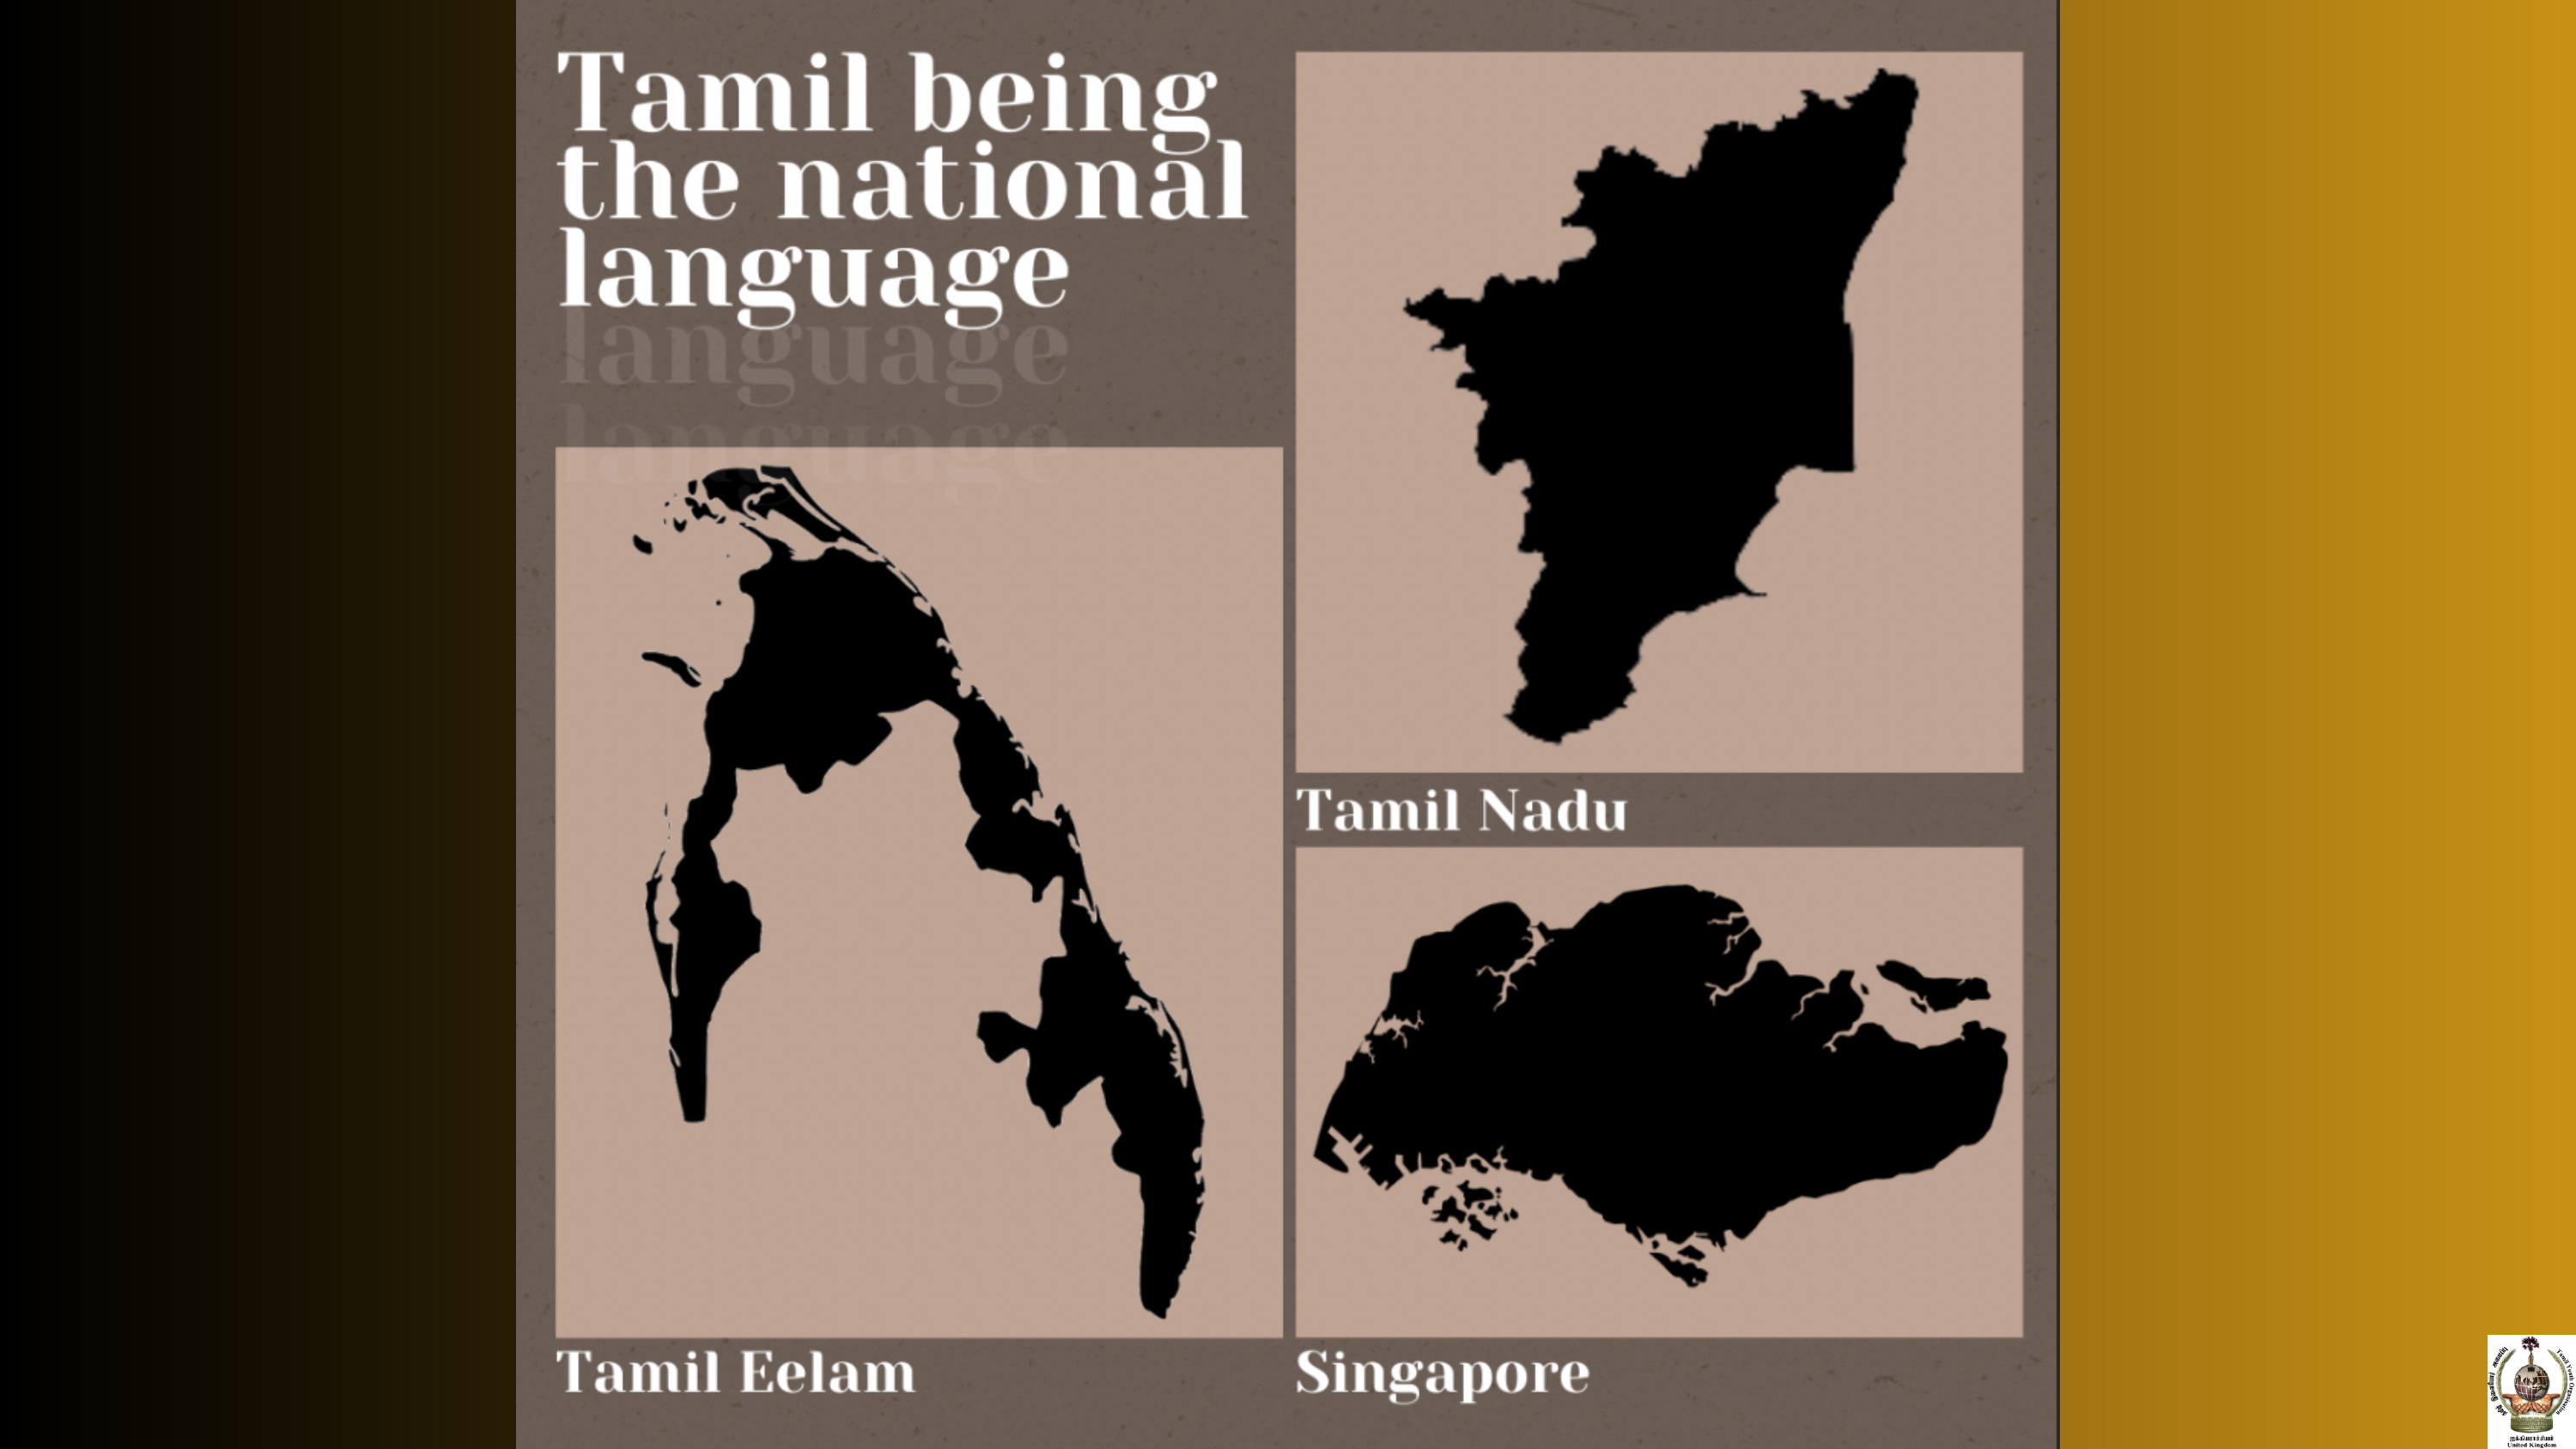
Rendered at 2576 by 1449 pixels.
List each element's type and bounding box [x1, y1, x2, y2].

text_box [516, 0, 2060, 1449]
text_box [2488, 1335, 2576, 1449]
